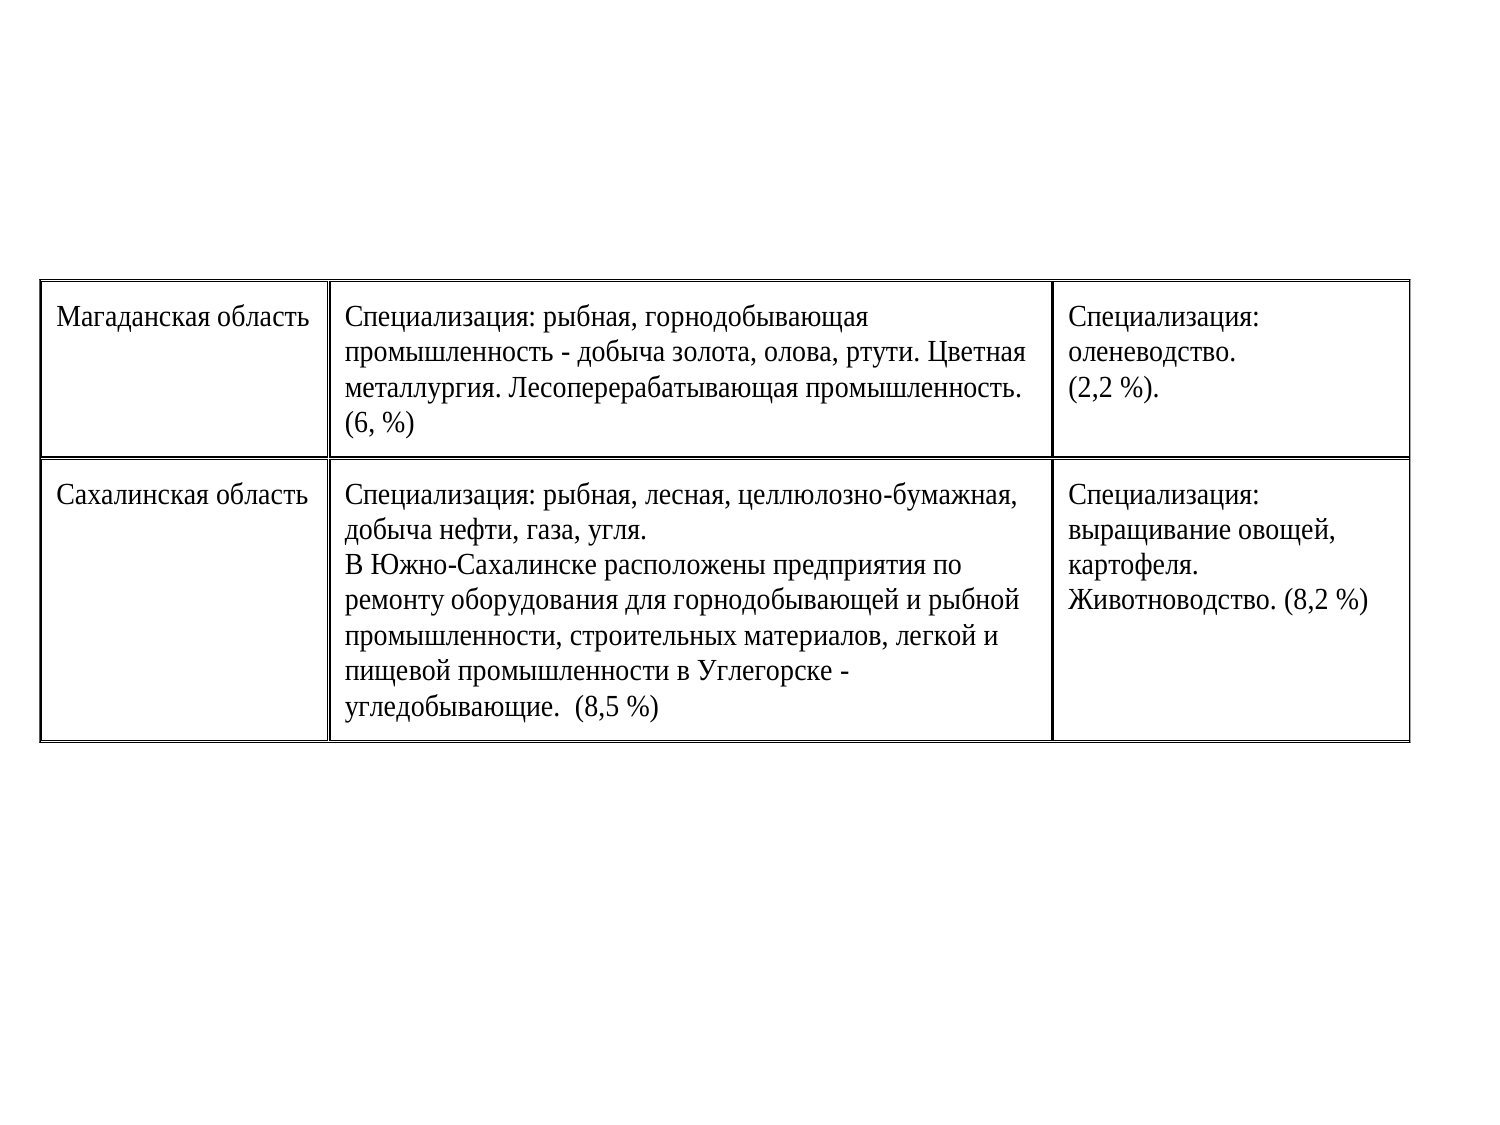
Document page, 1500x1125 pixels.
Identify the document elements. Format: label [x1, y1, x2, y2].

list [39, 278, 1411, 823]
